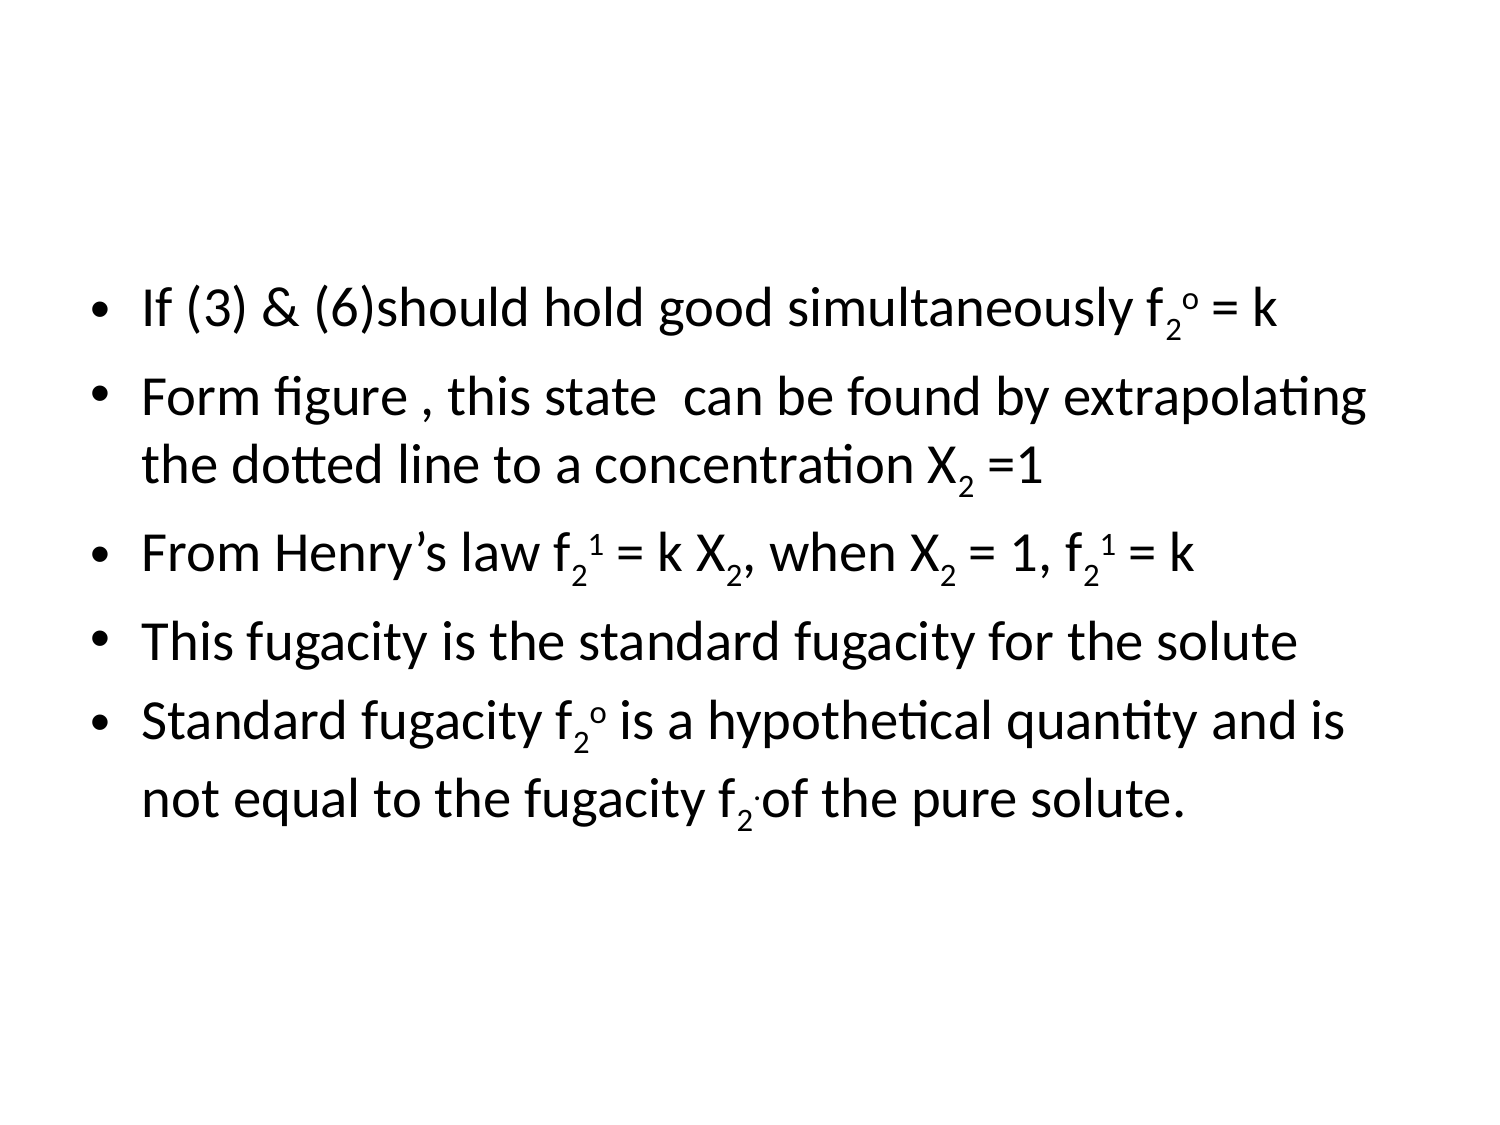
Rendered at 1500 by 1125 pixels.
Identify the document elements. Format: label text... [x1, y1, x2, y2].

list If (3) & (6)should hold good simultaneously f2o = k Form figure , this state can be found by extrapolating the dotted line to a concentration X2 =1 From Henry’s law f21 = k X2, when X2 = 1, f21 = k This fugacity is the standard fugacity for the solute Standard fugacity f2o is a hypothetical quantity and is not equal to the fugacity f2.of the pure solute. [75, 262, 1425, 1005]
